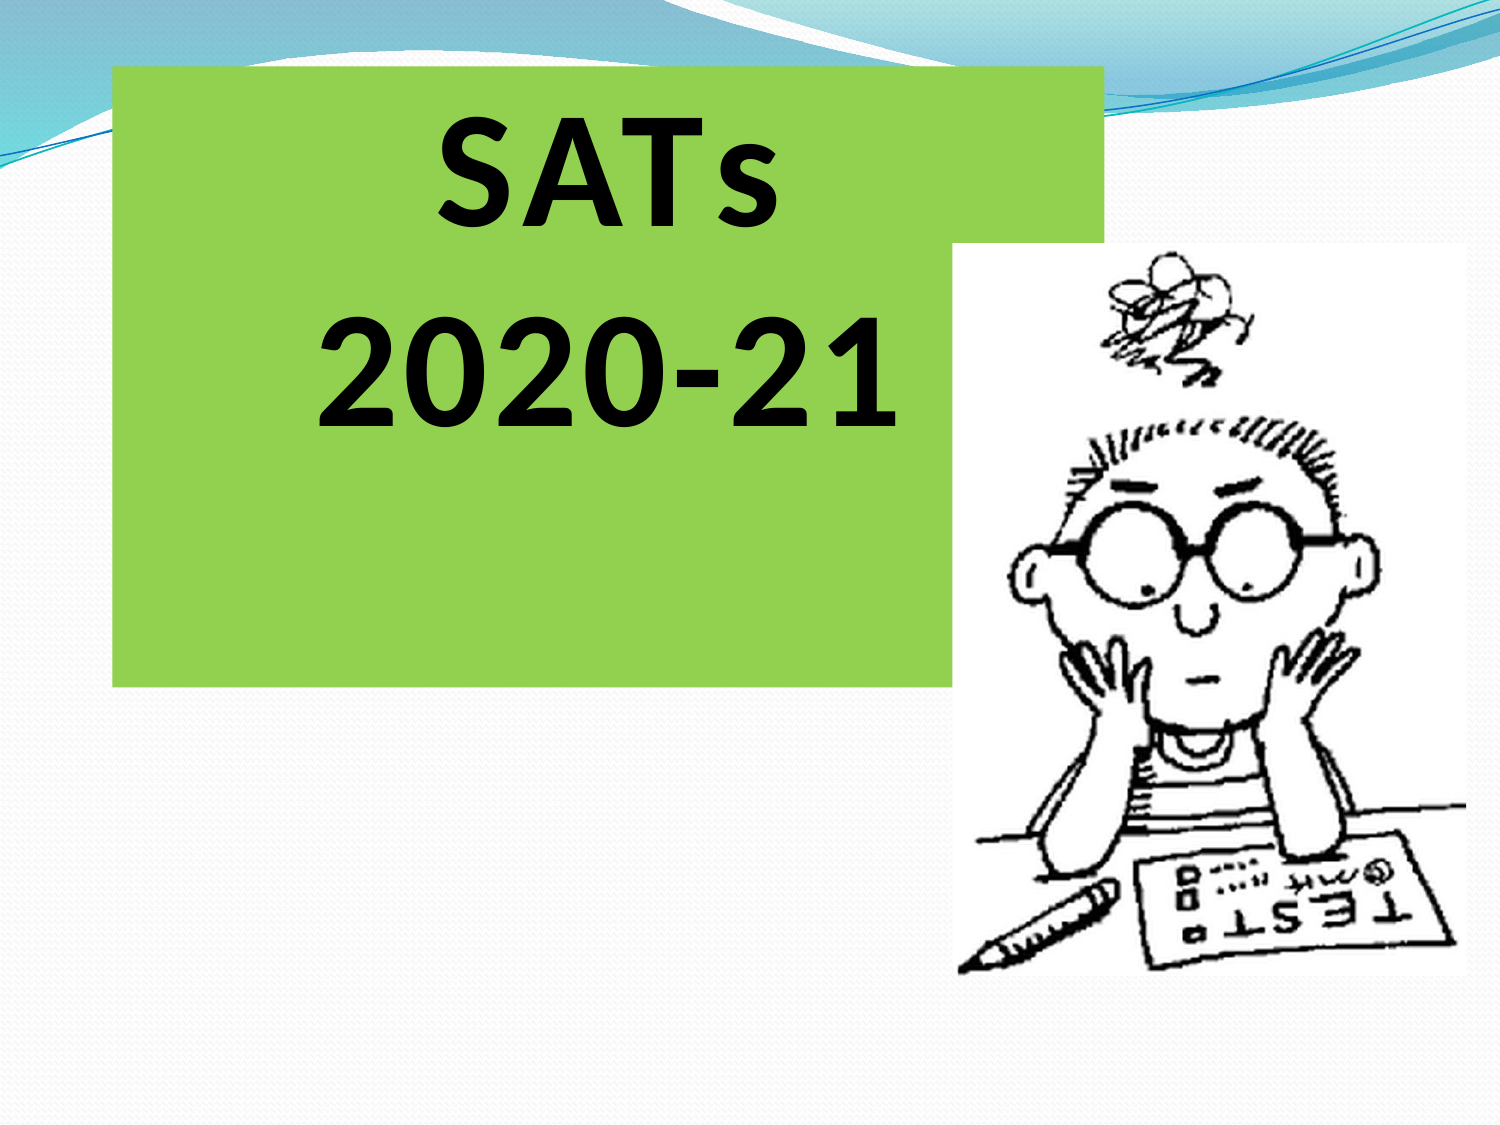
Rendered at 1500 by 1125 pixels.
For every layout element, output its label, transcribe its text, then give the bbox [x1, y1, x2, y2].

text_box [952, 243, 1467, 976]
text_box SATs 2020-21 [294, 59, 922, 460]
text_box [112, 66, 1105, 688]
